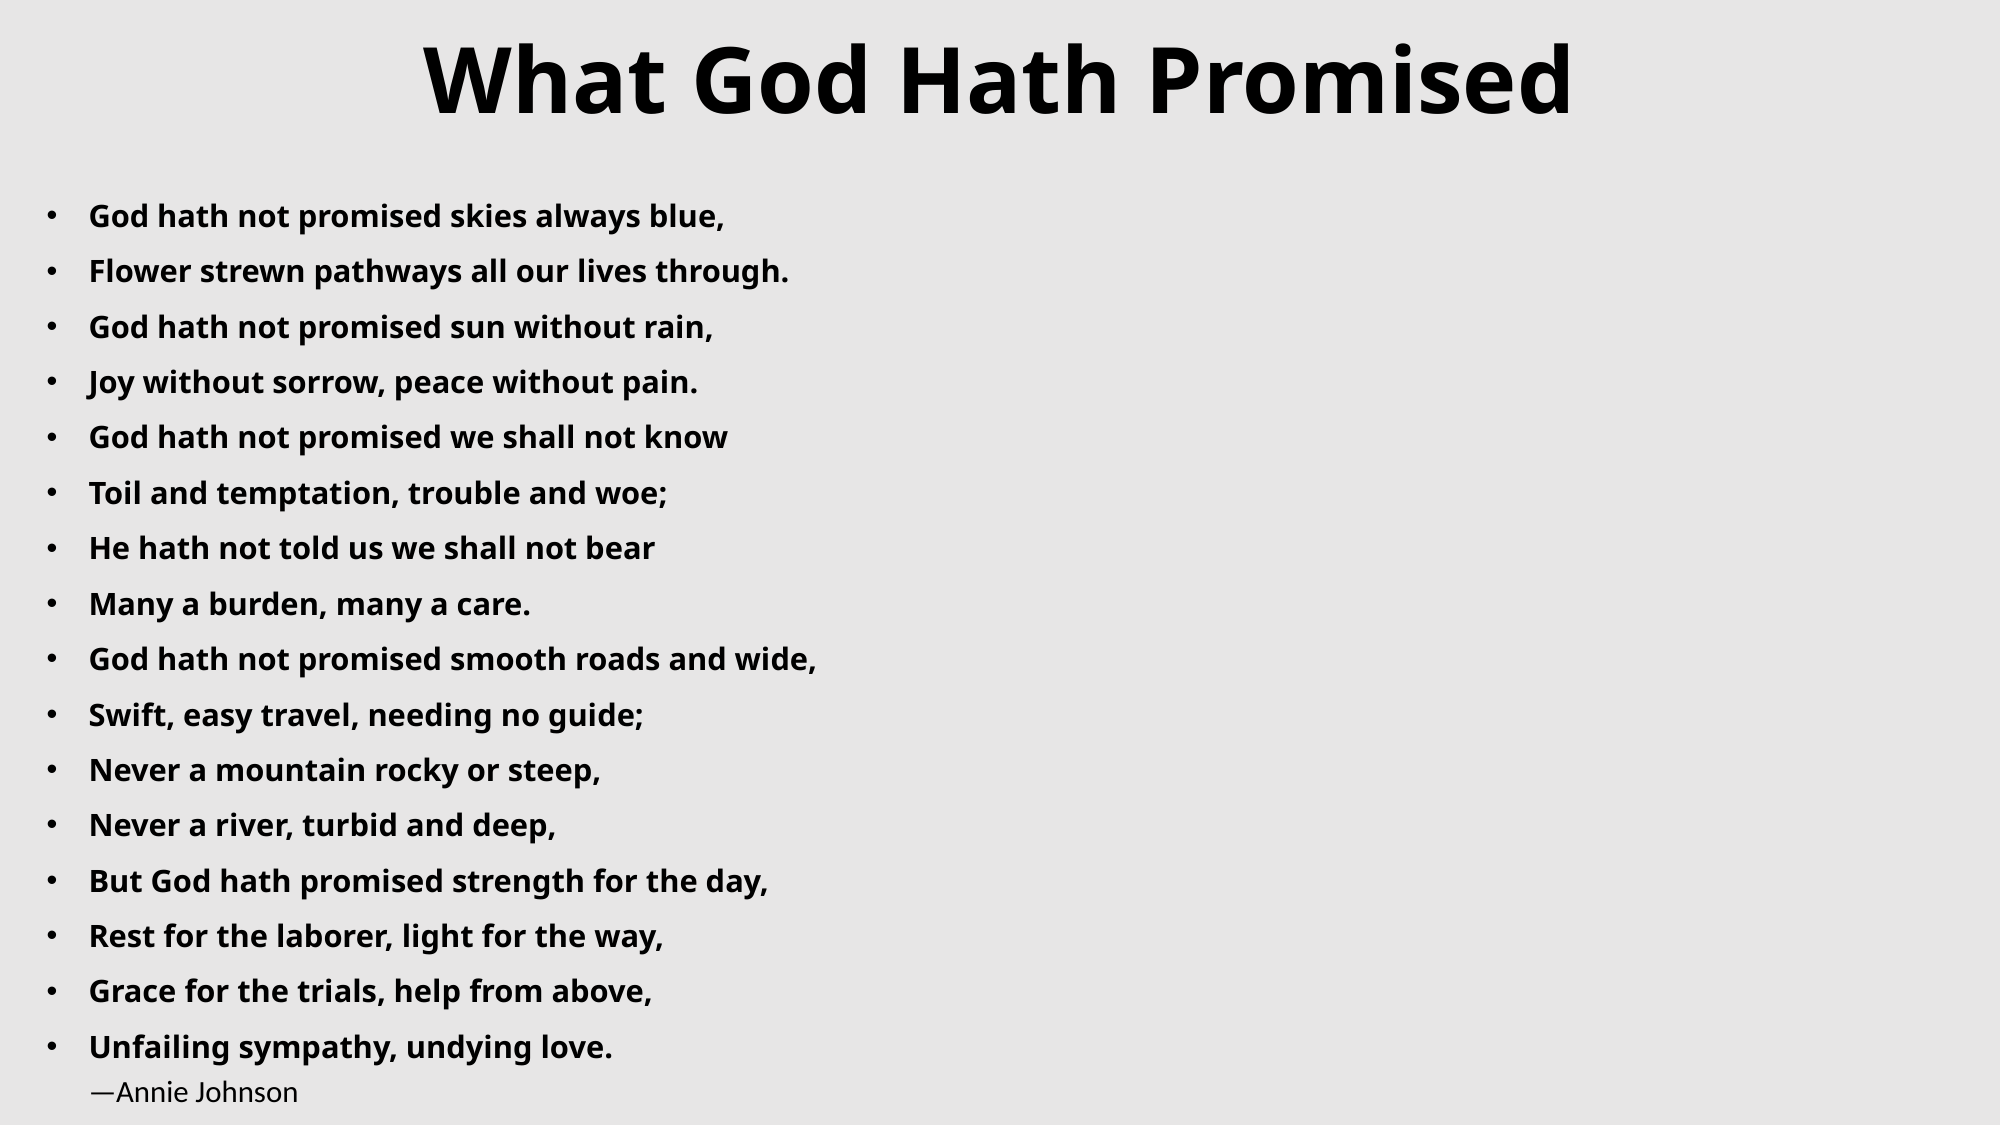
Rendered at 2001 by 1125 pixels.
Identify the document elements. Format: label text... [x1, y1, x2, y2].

title What God Hath Promised [137, 2, 1863, 165]
list God hath not promised skies always blue, Flower strewn pathways all our lives through. God hath not promised sun without rain, Joy without sorrow, peace without pain. God hath not promised we shall not know Toil and temptation, trouble and woe; He hath not told us we shall not bear Many a burden, many a care. God hath not promised smooth roads and wide, Swift, easy travel, needing no guide; Never a mountain rocky or steep, Never a river, turbid and deep, But God hath promised strength for the day, Rest for the laborer, light for the way, Grace for the trials, help from above, Unfailing sympathy, undying love. —Annie Johnson [31, 181, 1984, 1125]
